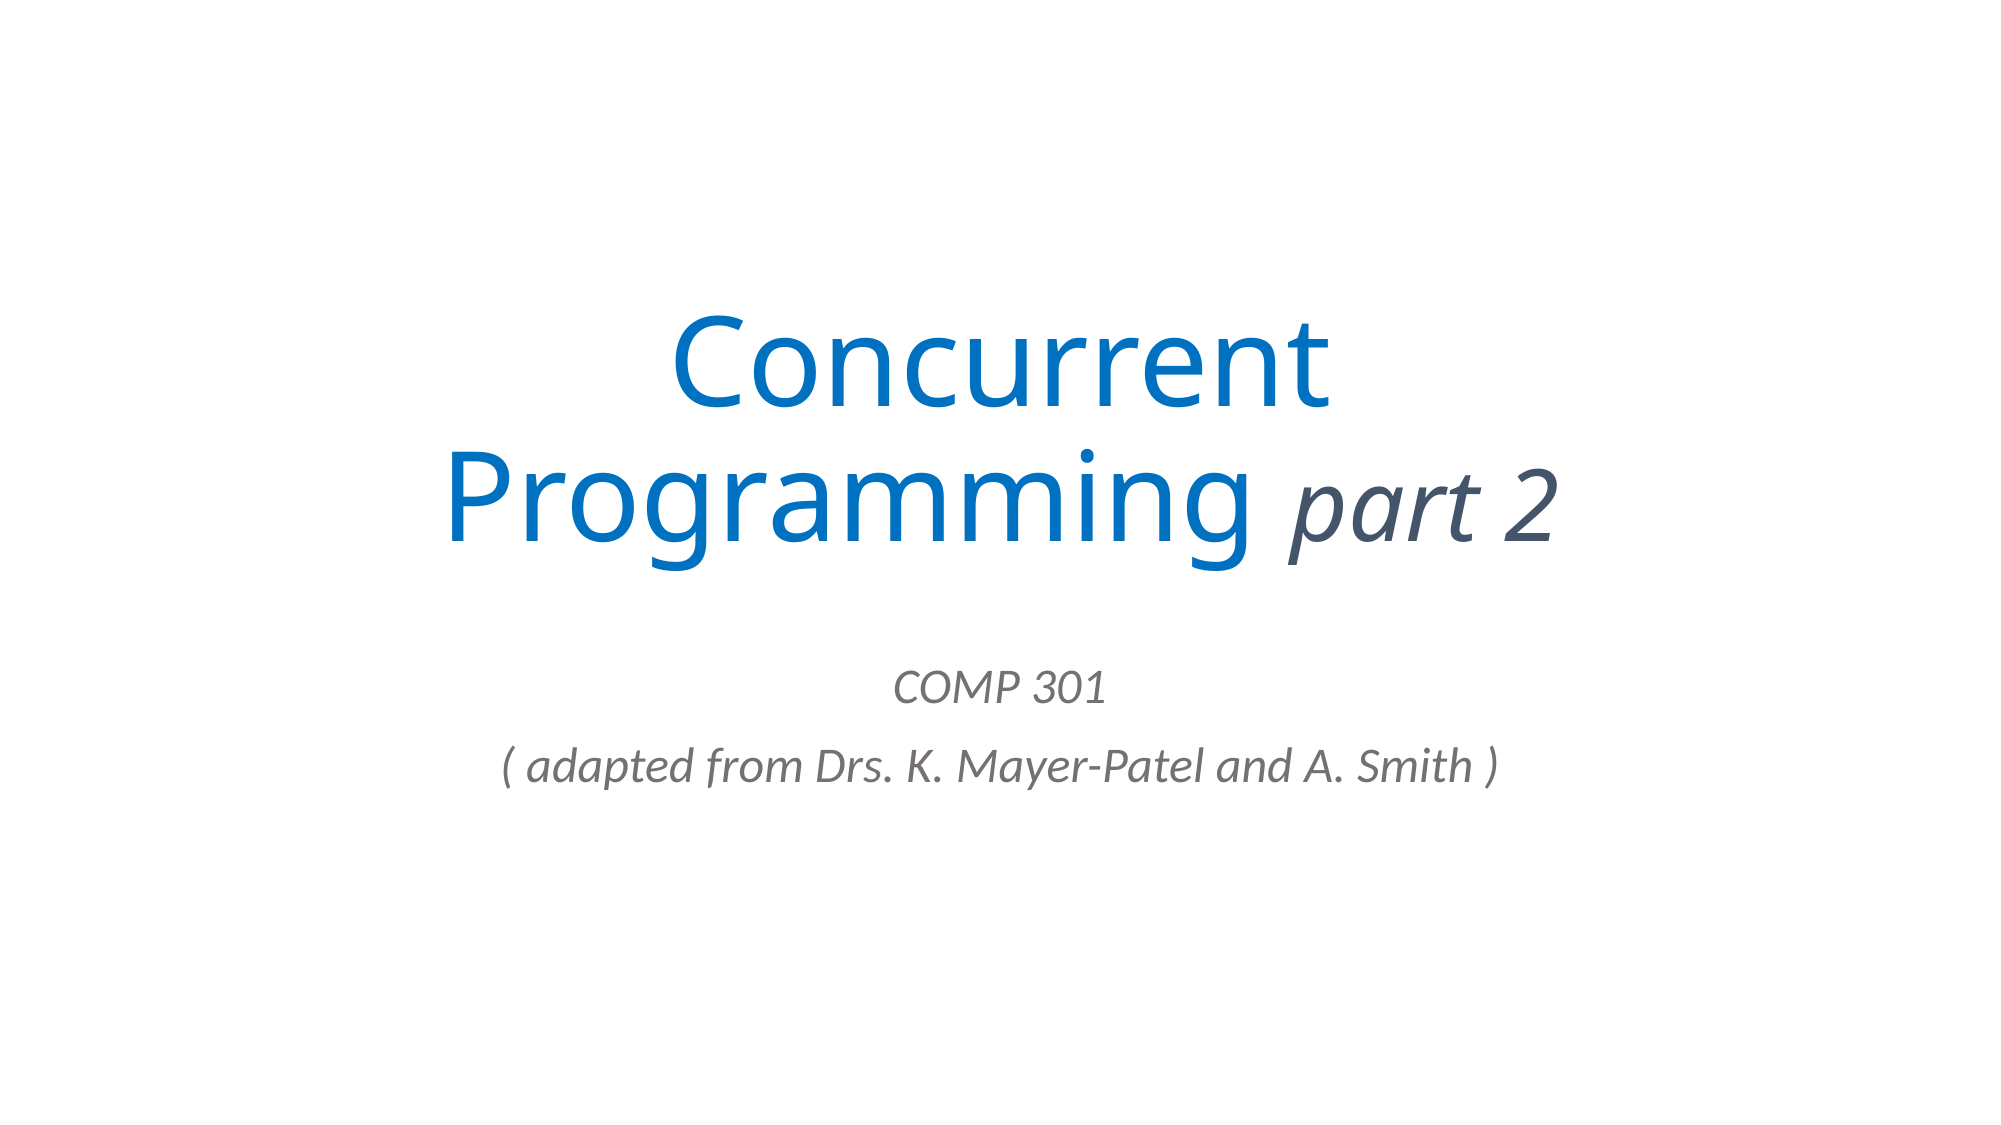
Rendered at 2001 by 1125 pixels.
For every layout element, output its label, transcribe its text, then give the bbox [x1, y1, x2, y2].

subtitle COMP 301 ( adapted from Drs. K. Mayer-Patel and A. Smith ) [249, 590, 1750, 863]
title Concurrent Programming part 2 [249, 184, 1750, 576]
